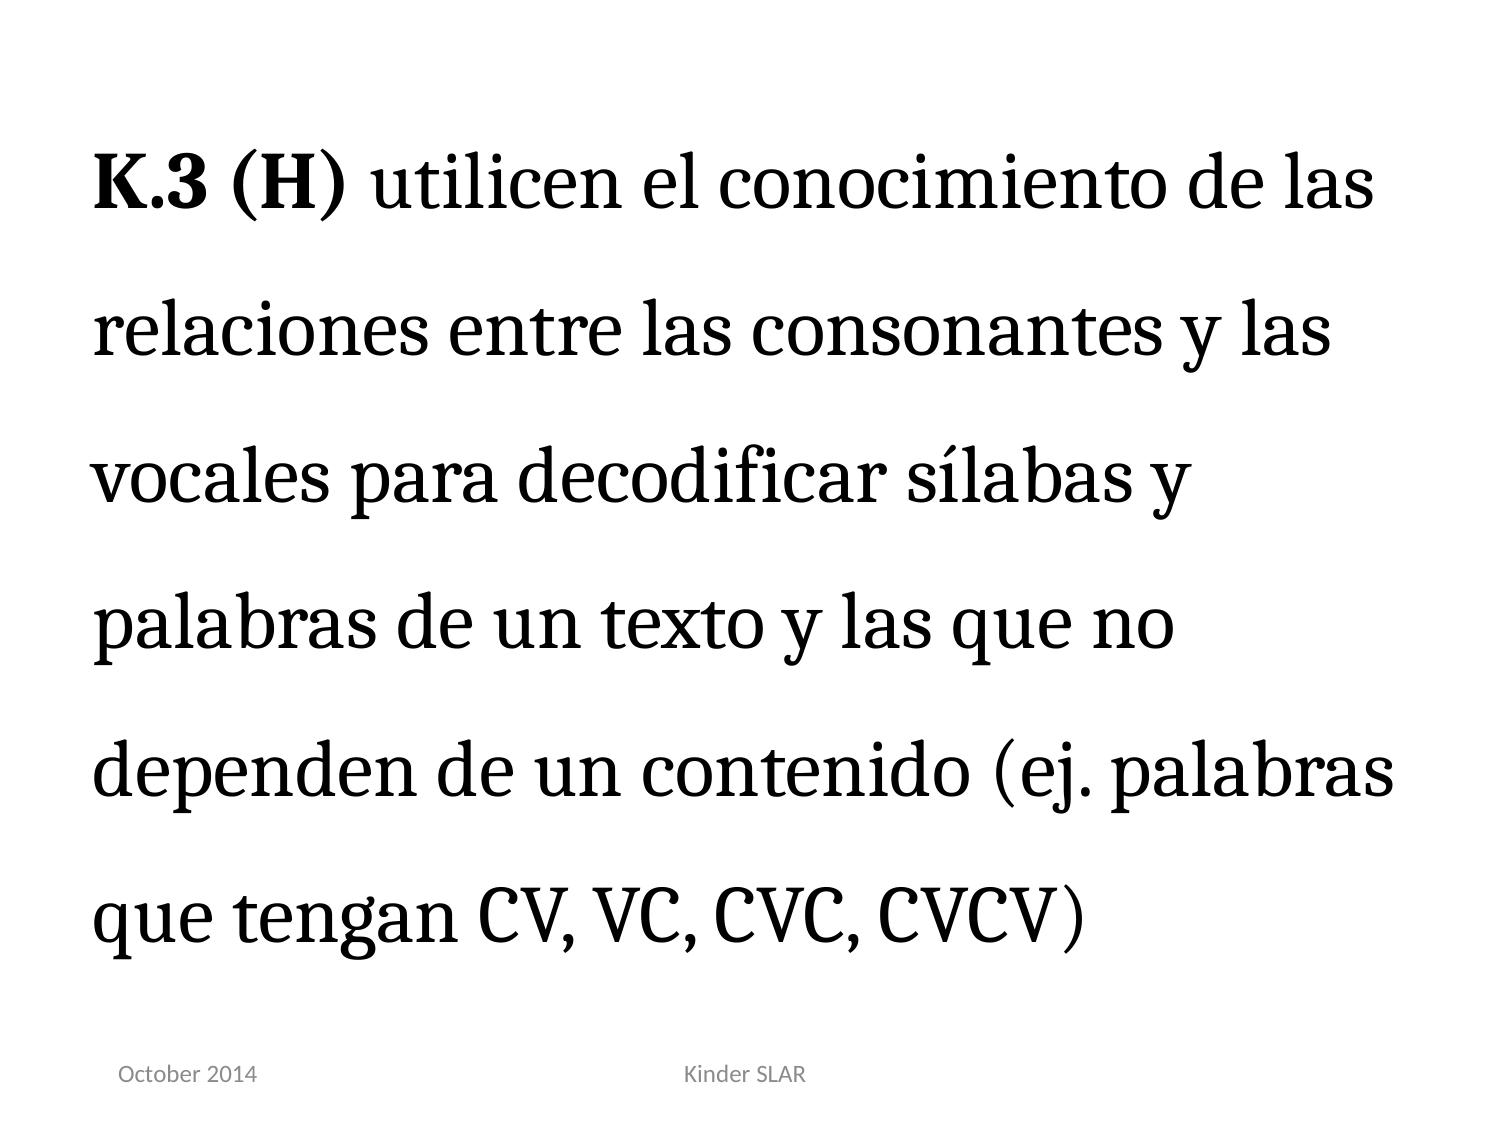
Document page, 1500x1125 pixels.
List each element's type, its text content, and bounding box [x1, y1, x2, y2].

subtitle K.3 (H) utilicen el conocimiento de las relaciones entre las consonantes y las vocales para decodificar sílabas y palabras de un texto y las que no dependen de un contenido (ej. palabras que tengan CV, VC, CVC, CVCV) [78, 70, 1429, 1014]
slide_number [103, 1042, 441, 1103]
footer Kinder SLAR [492, 1042, 999, 1103]
